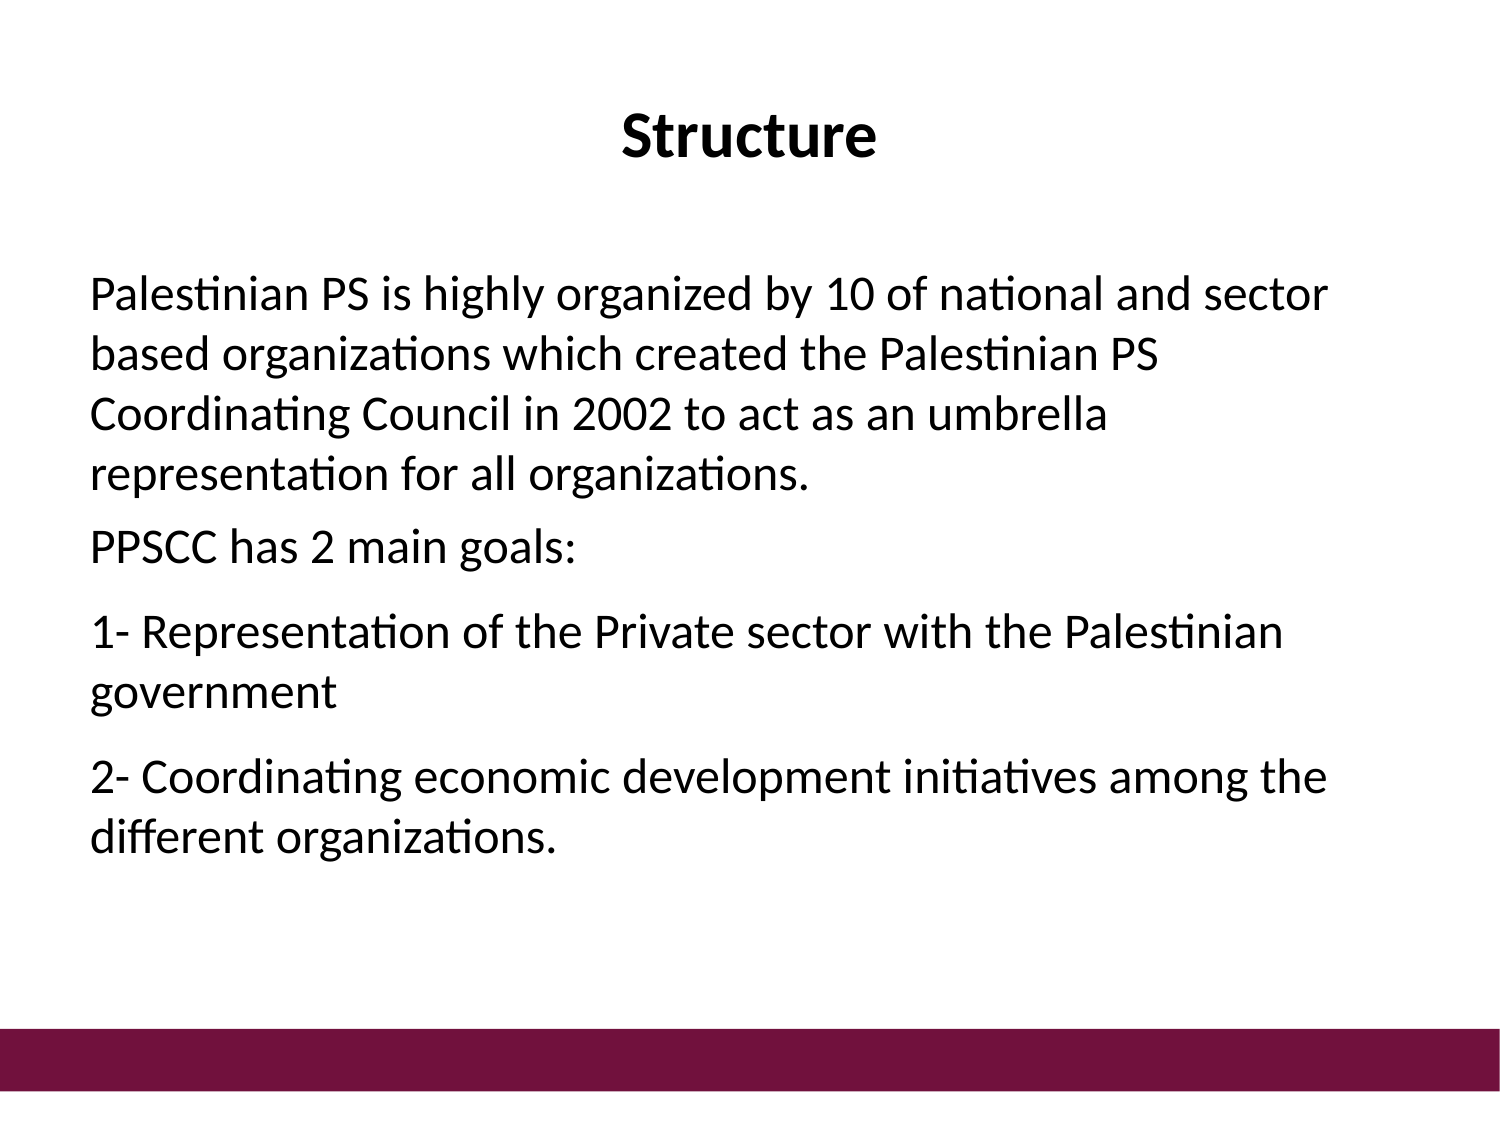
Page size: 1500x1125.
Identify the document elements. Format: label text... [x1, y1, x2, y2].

title Structure [112, 37, 1388, 225]
subtitle Palestinian PS is highly organized by 10 of national and sector based organizations which created the Palestinian PS Coordinating Council in 2002 to act as an umbrella representation for all organizations. PPSCC has 2 main goals: 1- Representation of the Private sector with the Palestinian government 2- Coordinating economic development initiatives among the different organizations. [74, 253, 1425, 1028]
text_box [0, 1028, 1500, 1092]
